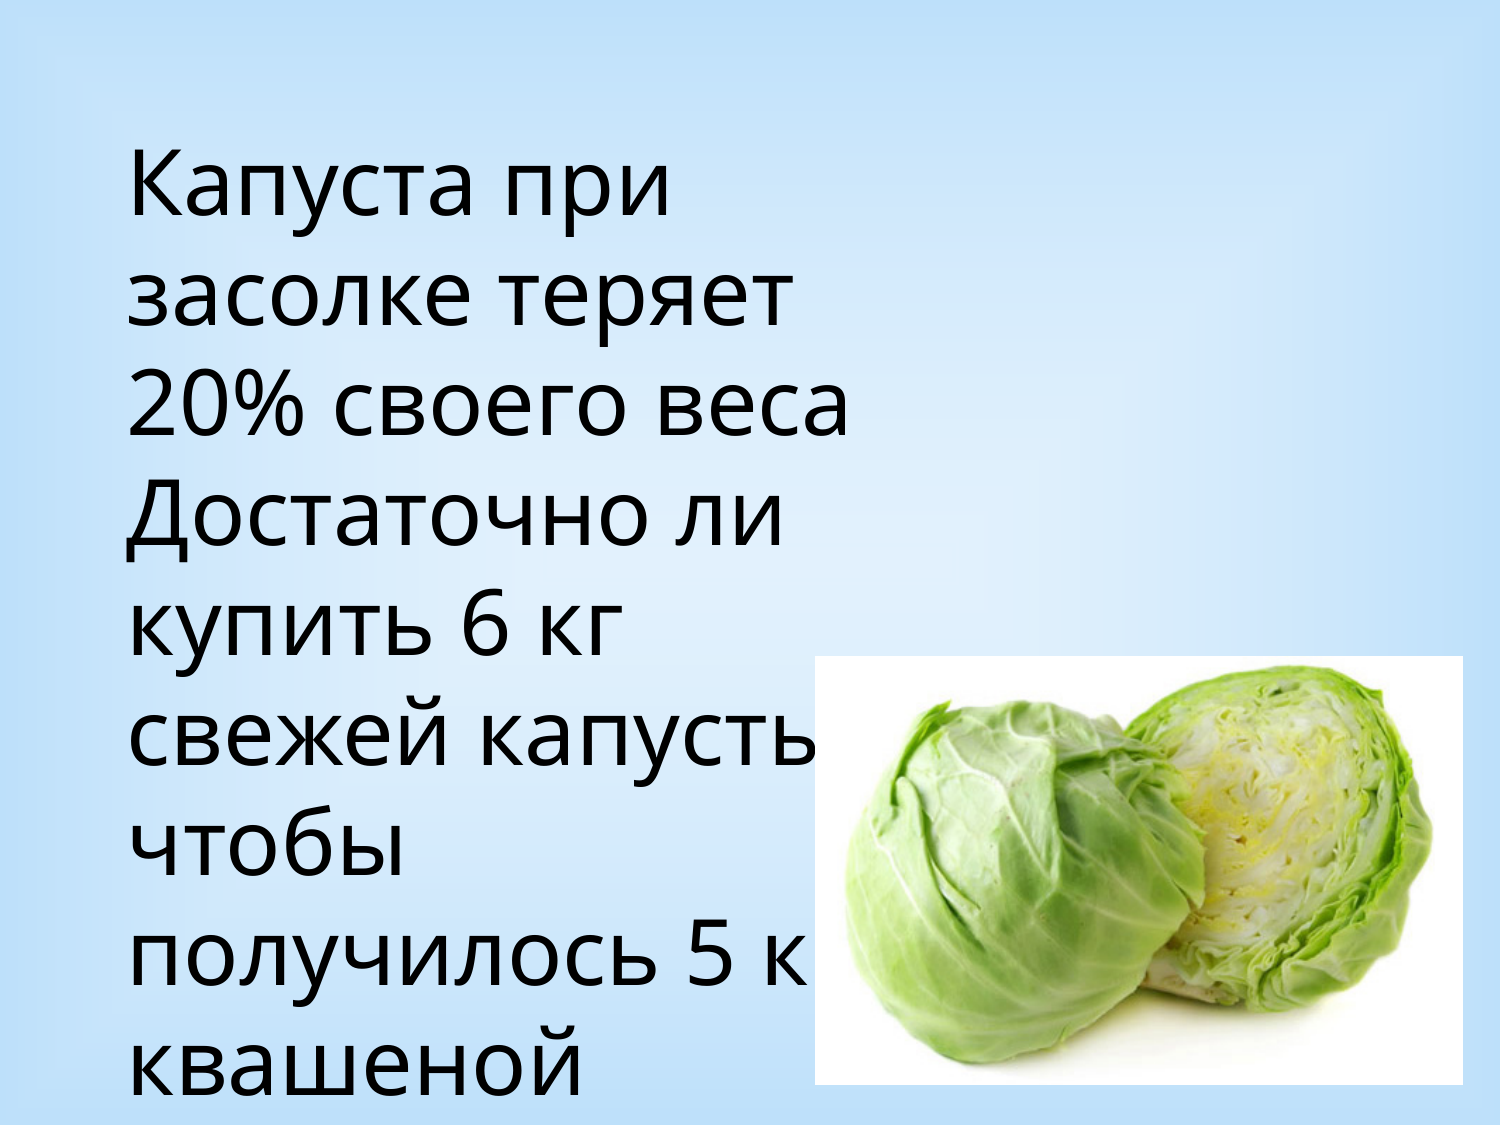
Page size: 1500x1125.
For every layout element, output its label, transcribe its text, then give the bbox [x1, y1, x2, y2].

text_box Капуста при засолке теряет 20% своего веса Достаточно ли купить 6 кг свежей капусты, чтобы получилось 5 кг квашеной [112, 116, 939, 1122]
picture [815, 656, 1464, 1085]
